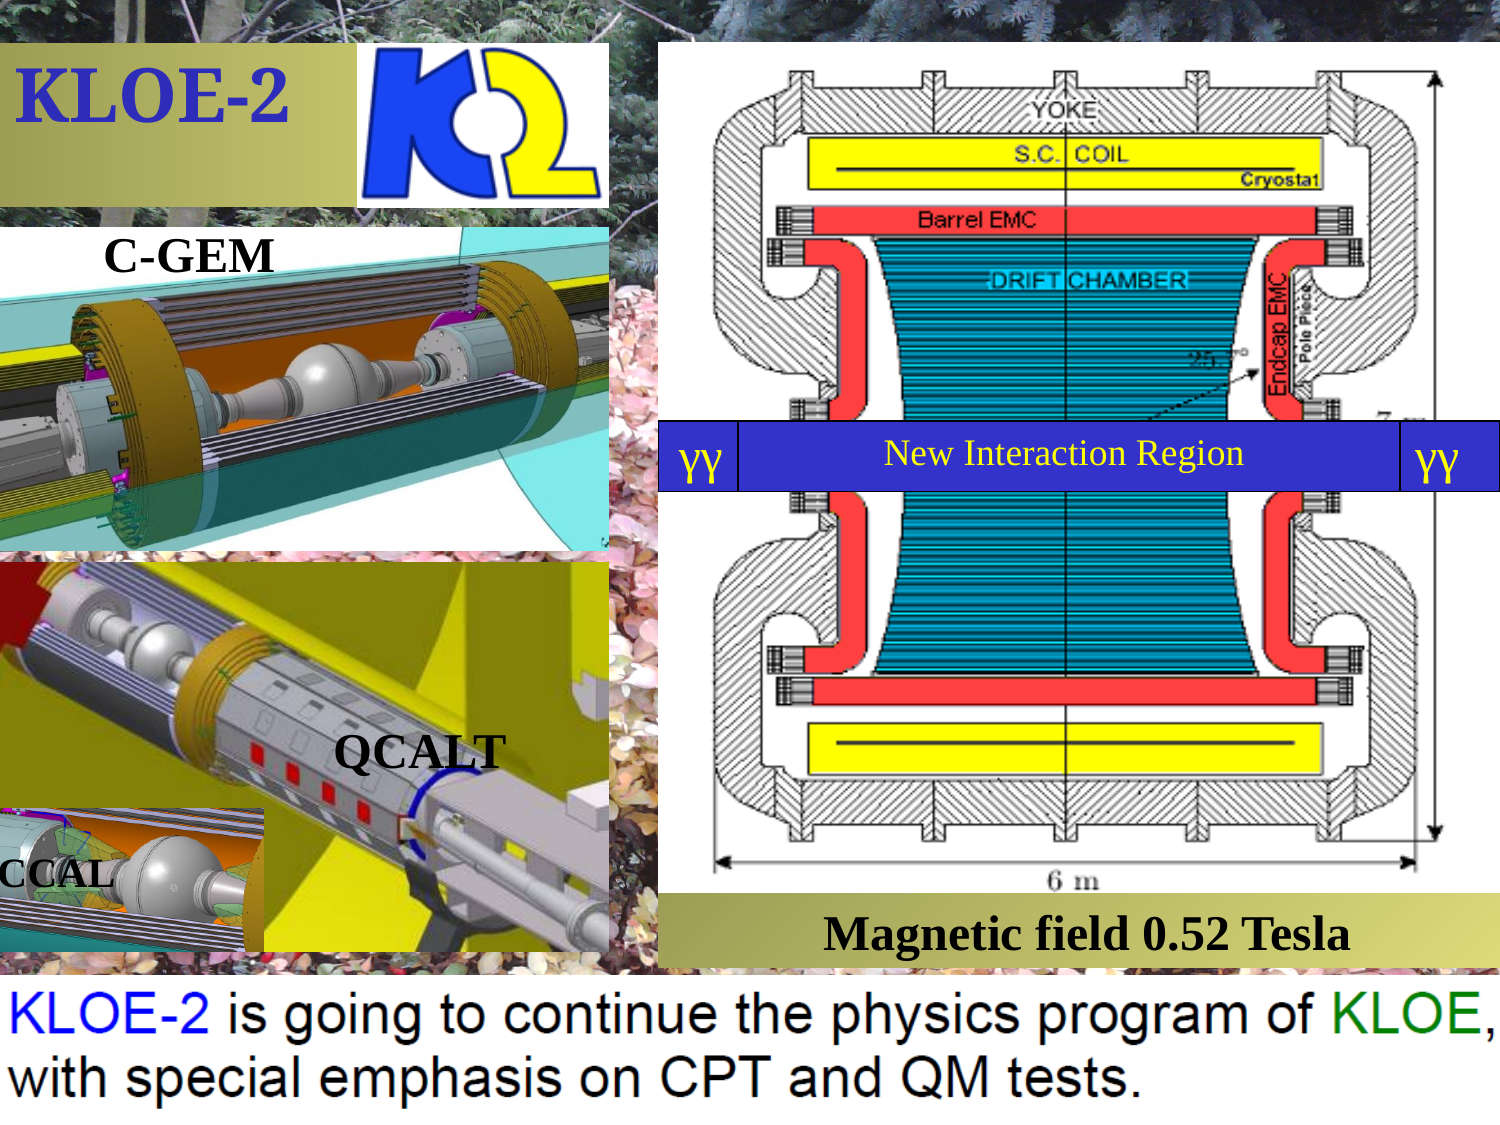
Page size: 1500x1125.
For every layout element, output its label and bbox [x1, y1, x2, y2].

picture [0, 0, 1500, 1125]
text_box [0, 562, 609, 952]
